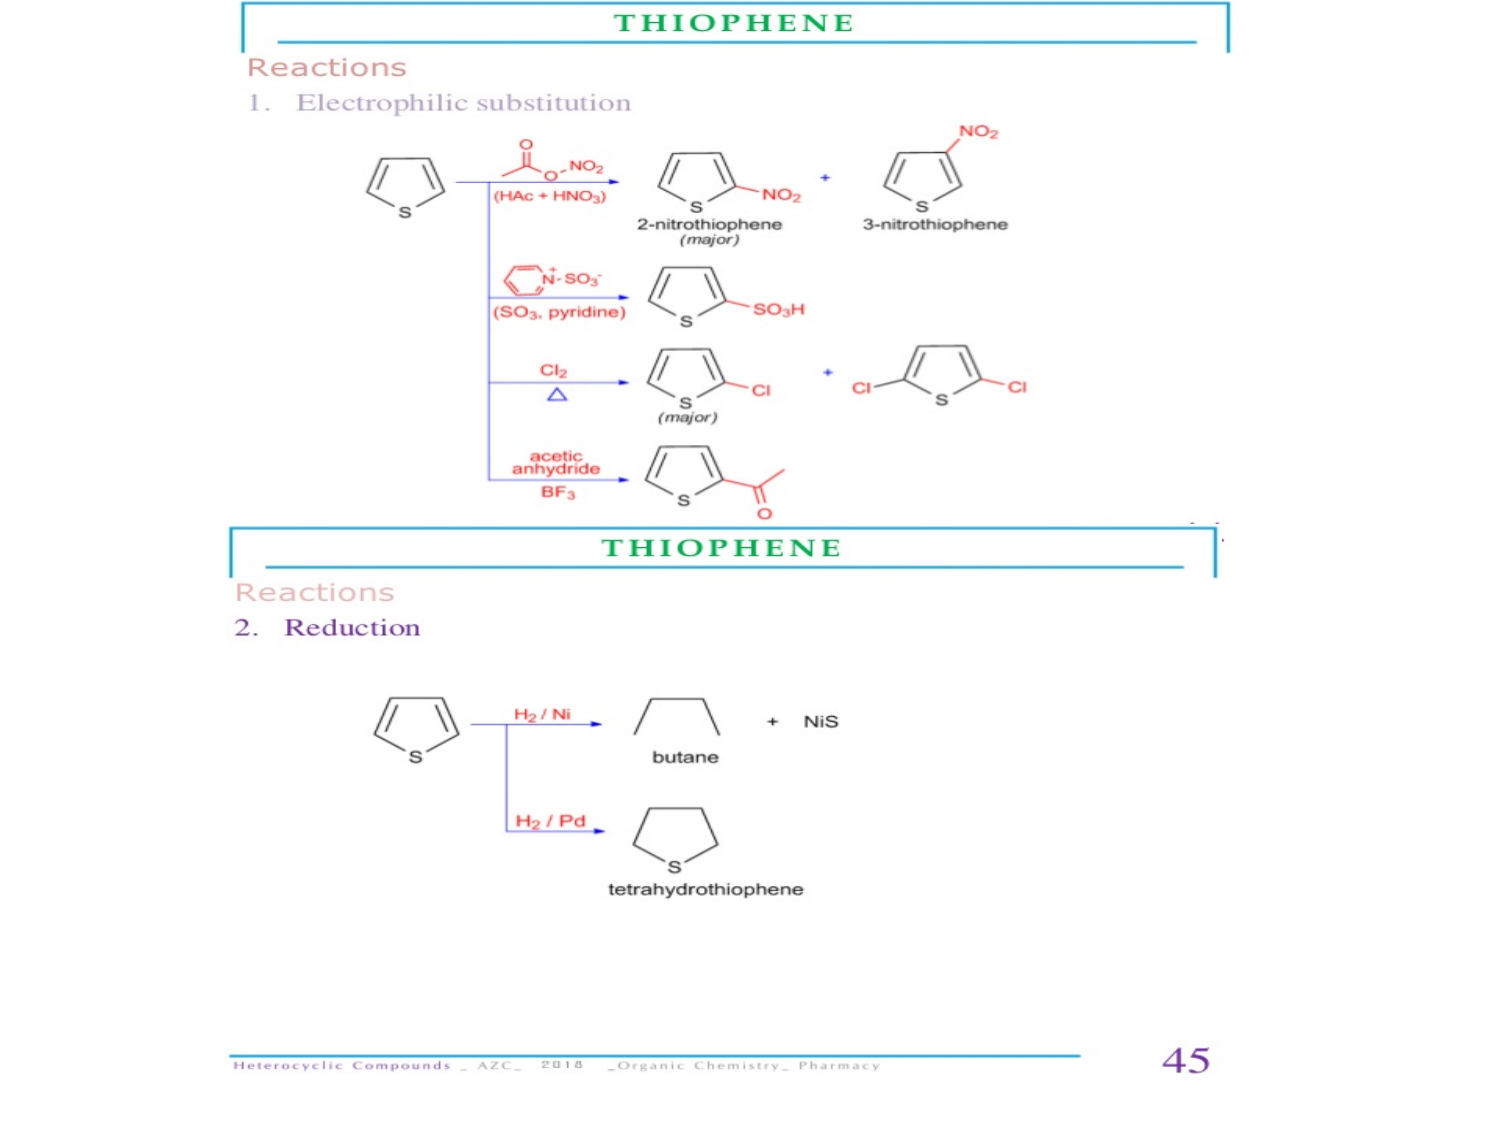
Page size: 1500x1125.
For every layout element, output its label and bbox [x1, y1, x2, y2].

picture [224, 0, 1235, 1076]
